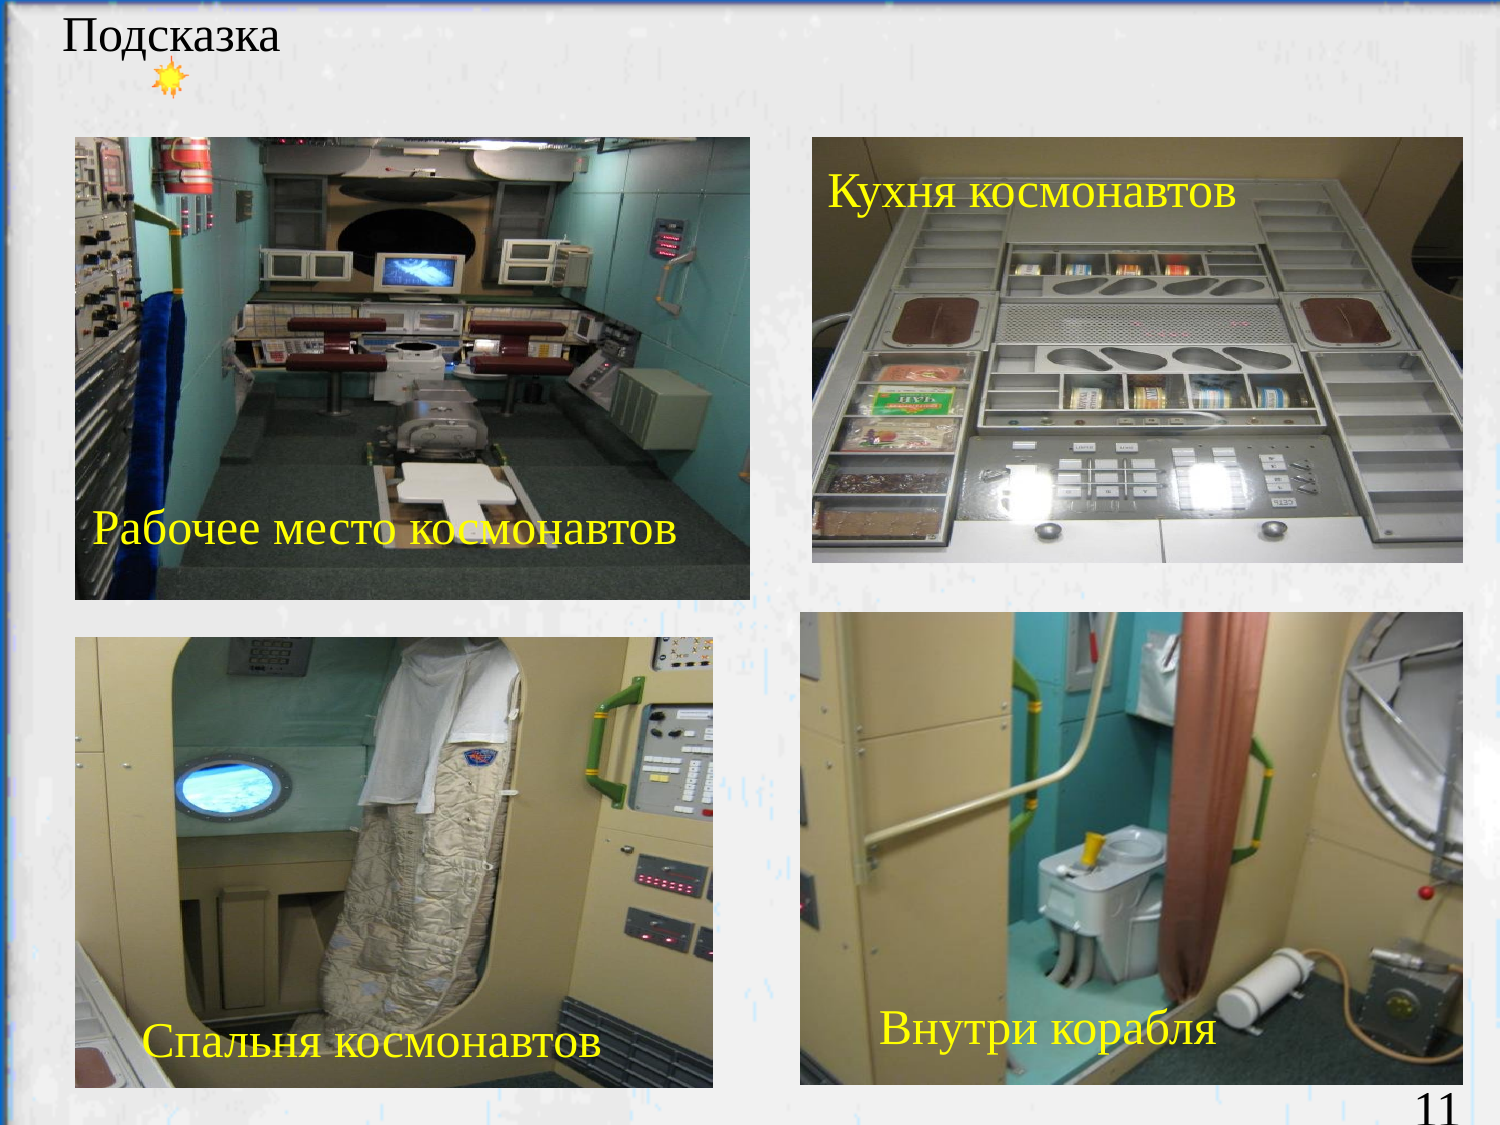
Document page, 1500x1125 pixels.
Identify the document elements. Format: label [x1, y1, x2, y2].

picture [74, 0, 751, 601]
picture [74, 637, 713, 1088]
text_box [0, 0, 1500, 1125]
picture [799, 612, 1463, 1085]
picture [812, 137, 1463, 563]
